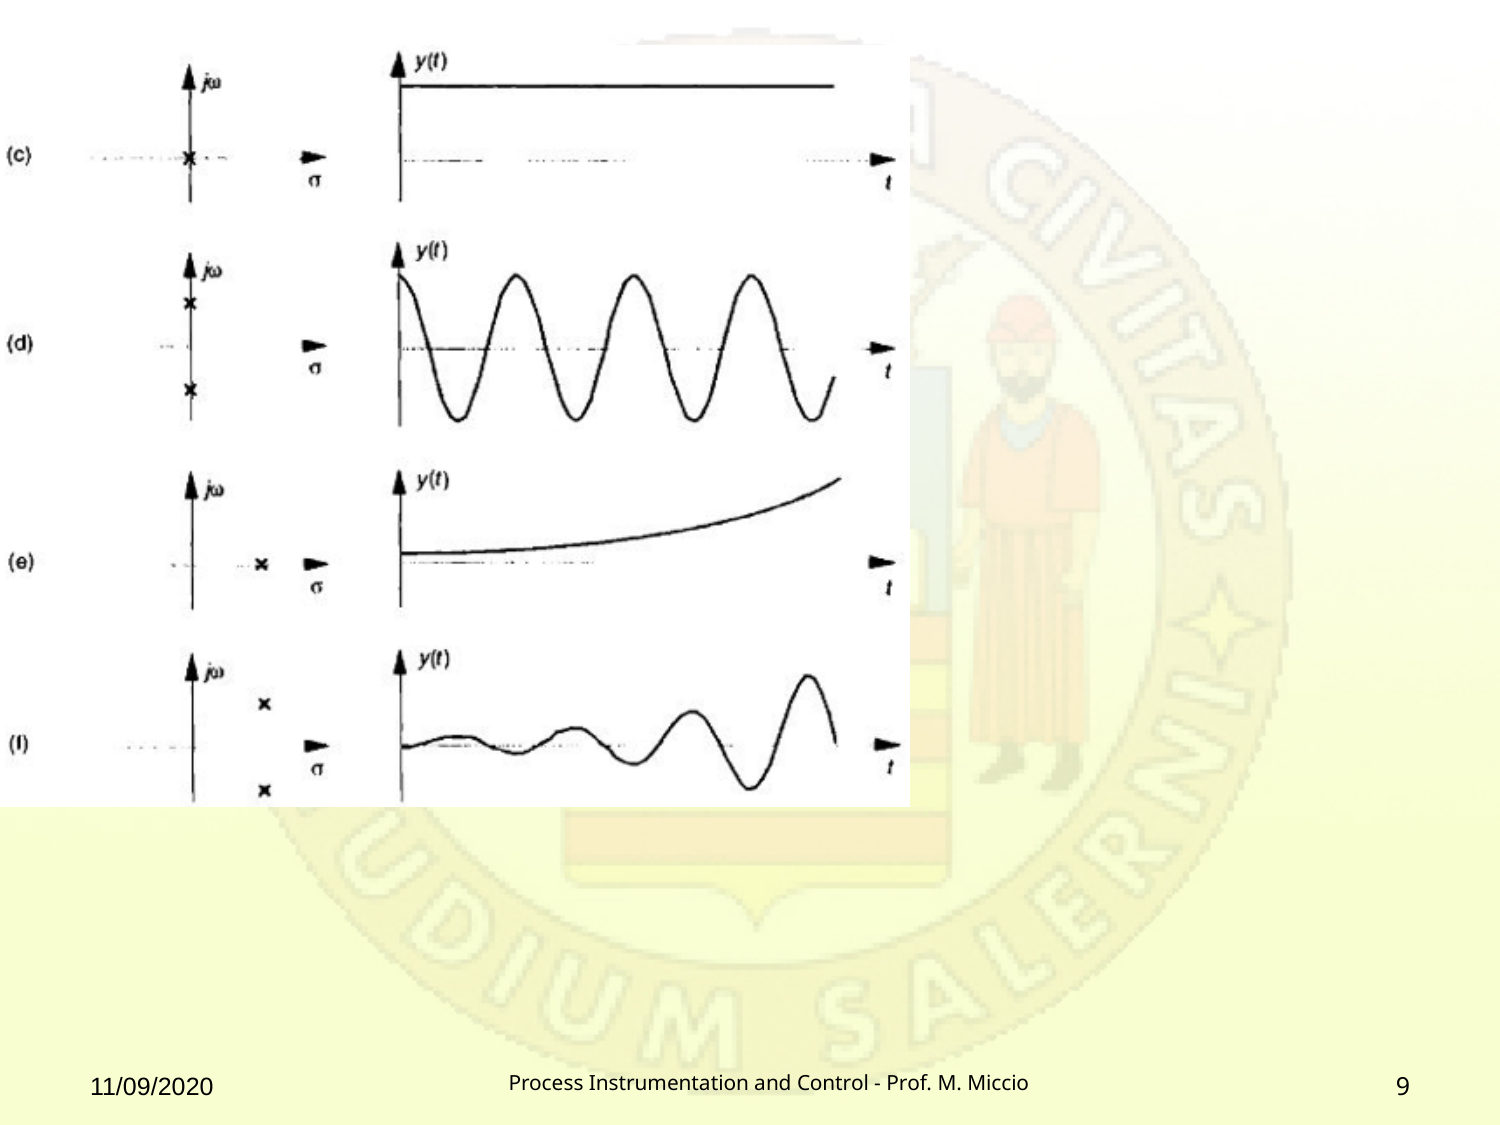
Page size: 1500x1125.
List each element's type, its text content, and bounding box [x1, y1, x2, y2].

footer Process Instrumentation and Control - Prof. M. Miccio [487, 1062, 1050, 1125]
picture [0, 0, 1500, 1125]
slide_number 9 [1074, 1062, 1425, 1125]
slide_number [75, 1062, 425, 1125]
